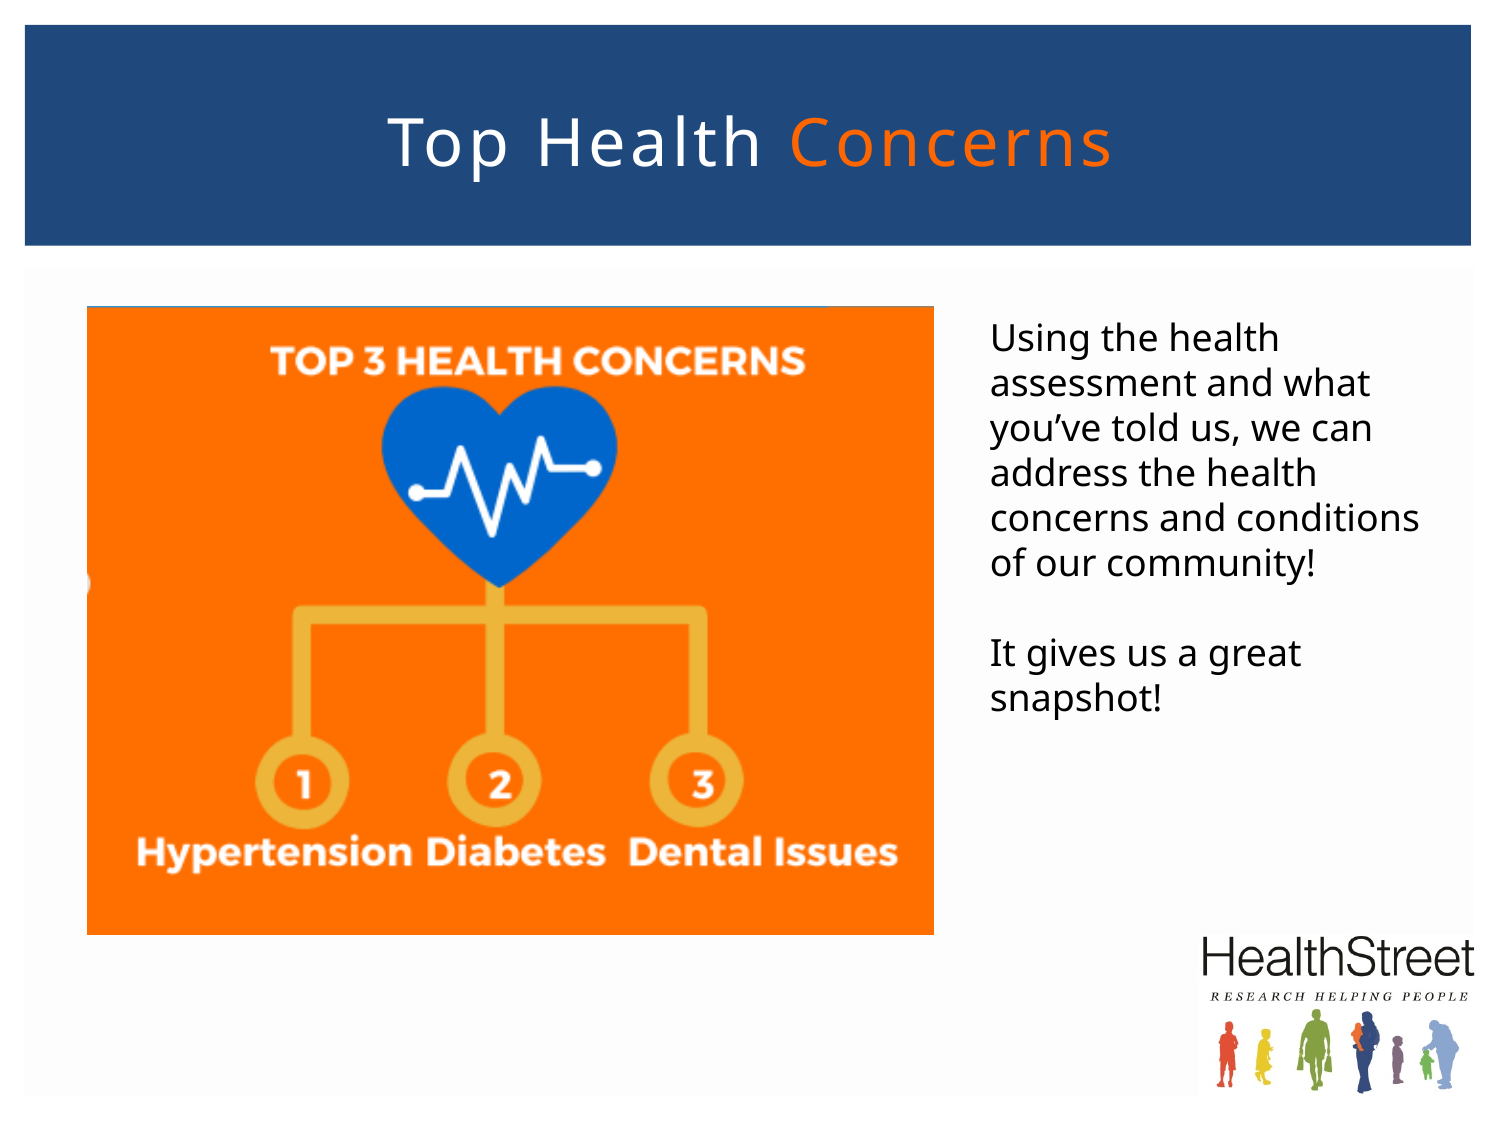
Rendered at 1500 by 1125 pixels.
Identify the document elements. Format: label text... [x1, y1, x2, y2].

picture [87, 305, 934, 935]
picture [1199, 933, 1479, 1096]
title Top Health Concerns [24, 24, 1475, 255]
text_box Using the health assessment and what you’ve told us, we can address the health concerns and conditions of our community! It gives us a great snapshot! [975, 306, 1479, 726]
